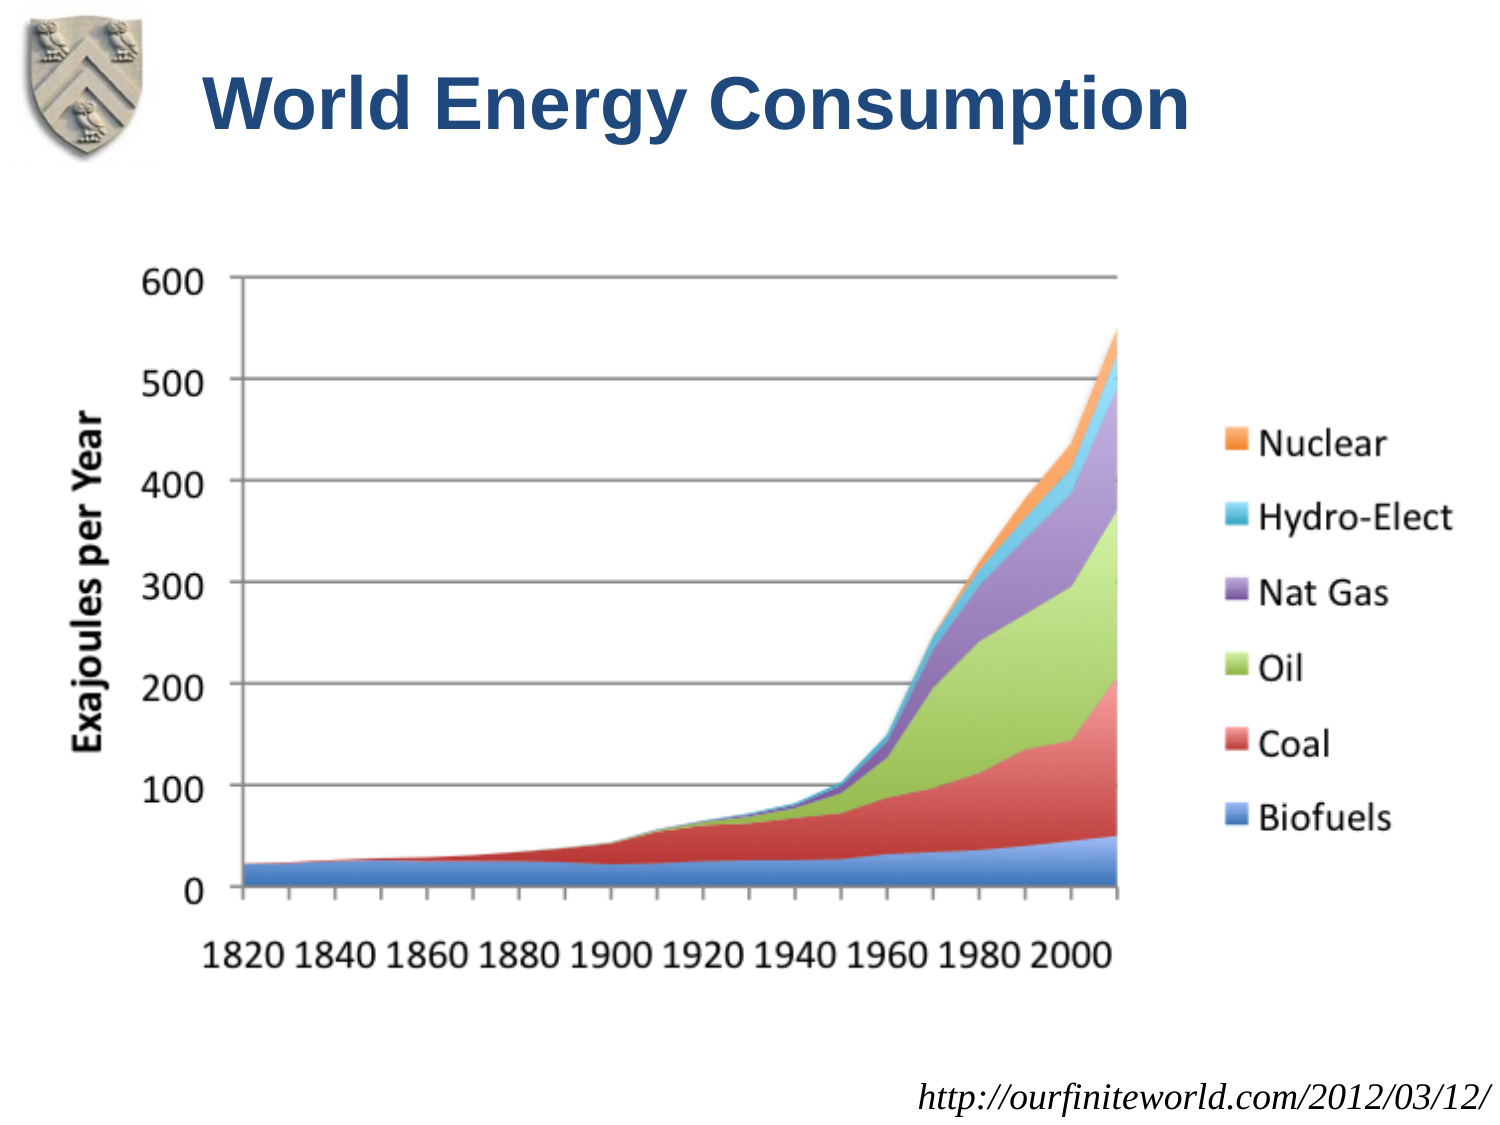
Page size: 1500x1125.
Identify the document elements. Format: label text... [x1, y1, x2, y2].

picture [0, 0, 163, 163]
text_box http://ourfiniteworld.com/2012/03/12/ [902, 1064, 1500, 1125]
picture [31, 234, 1476, 1006]
text_box World Energy Consumption [187, 37, 1466, 153]
